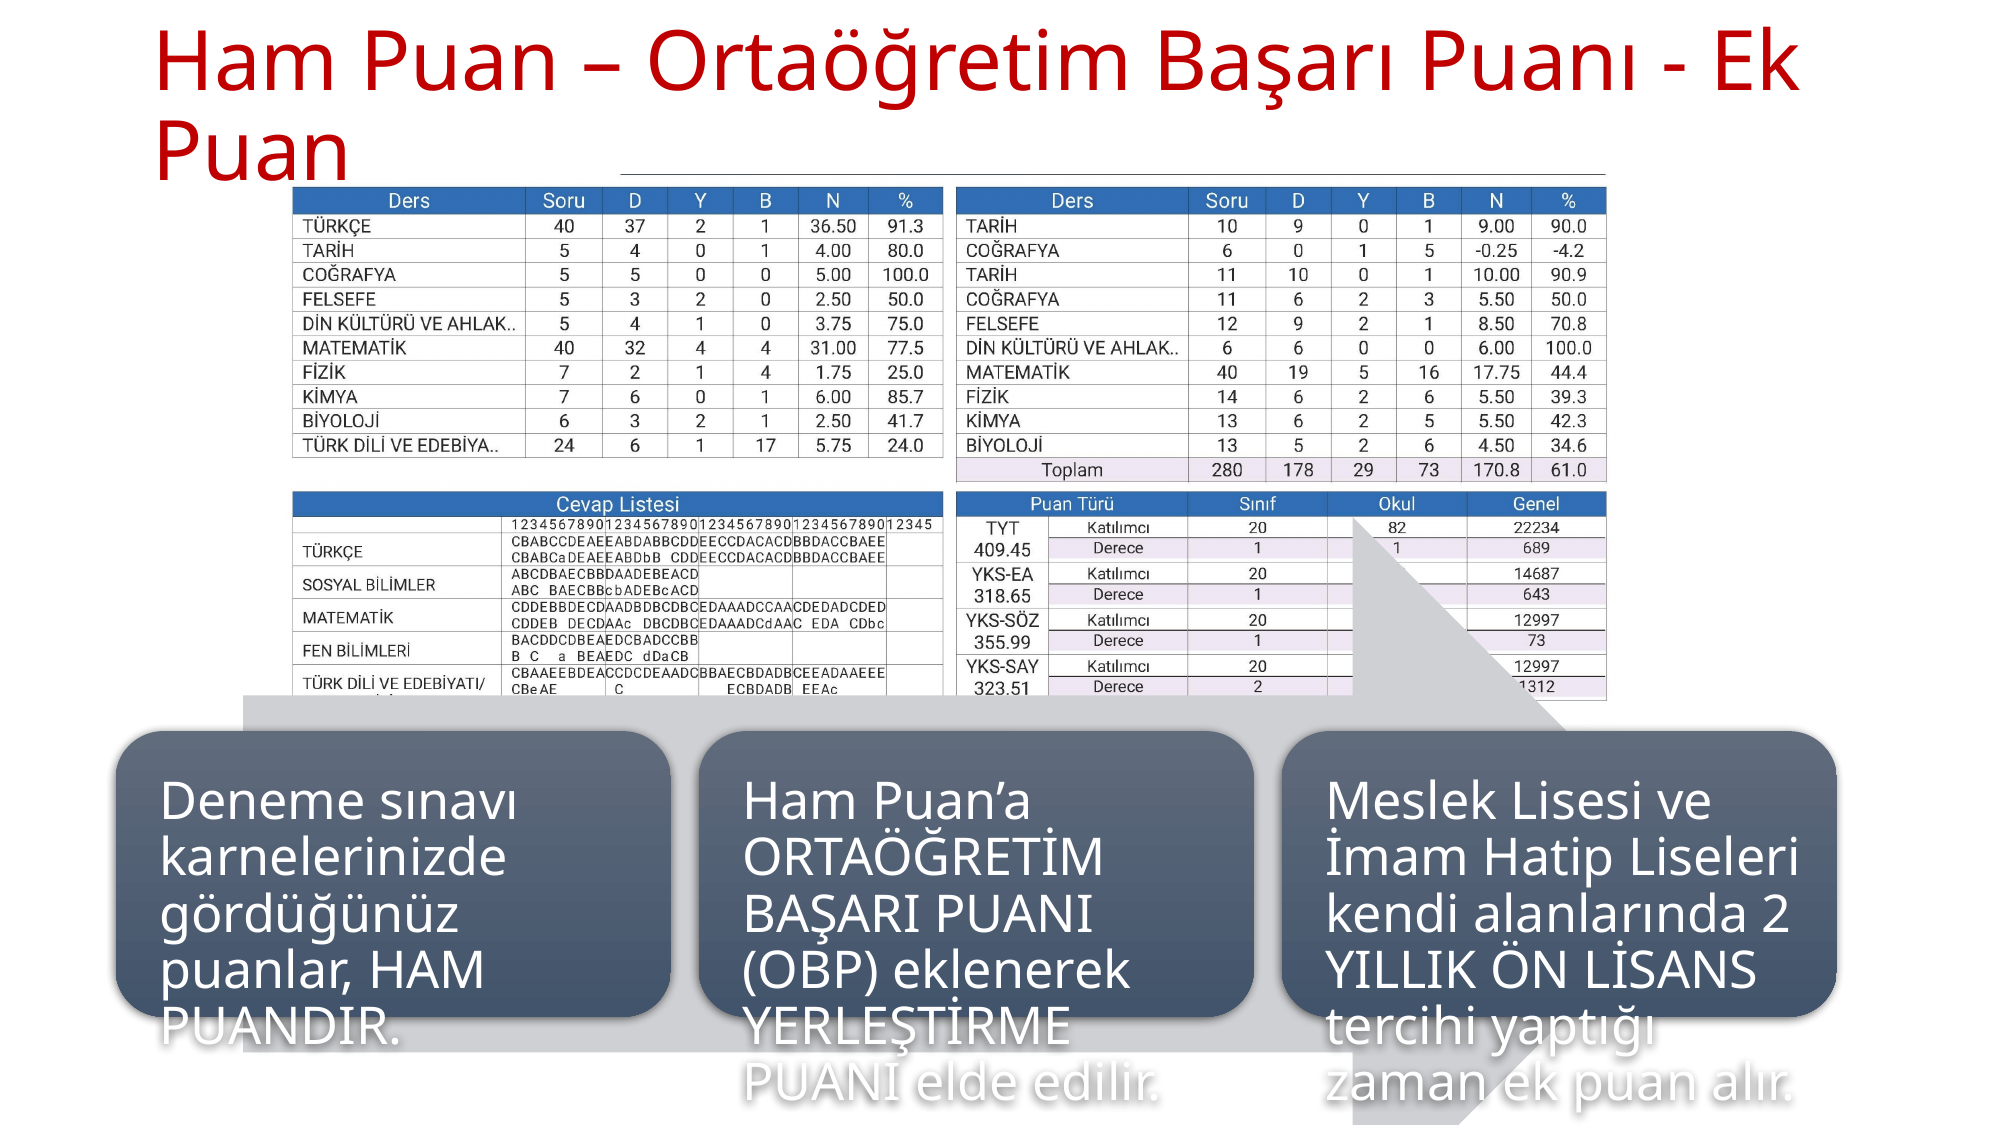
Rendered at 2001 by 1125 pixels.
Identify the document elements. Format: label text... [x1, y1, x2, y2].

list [113, 516, 1839, 1125]
picture [282, 174, 1620, 516]
title Ham Puan – Ortaöğretim Başarı Puanı - Ek Puan [137, 0, 1863, 218]
